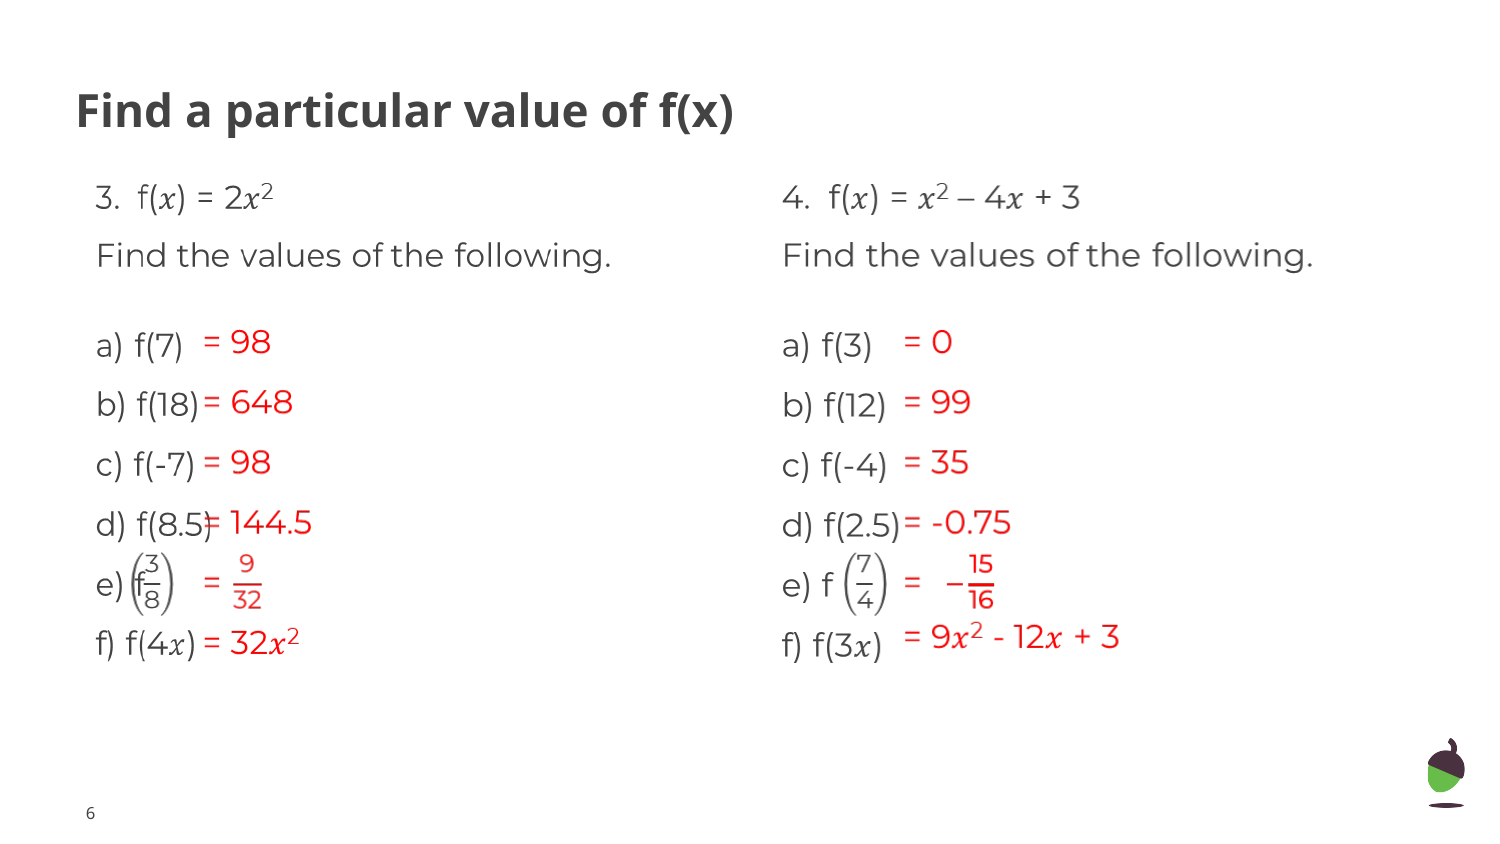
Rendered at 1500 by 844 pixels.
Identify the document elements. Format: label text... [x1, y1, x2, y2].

title Find a particular value of f(x) [75, 73, 1400, 152]
text_box ‹#› [85, 802, 204, 833]
list [75, 166, 750, 831]
text_box [115, 528, 189, 629]
picture [1427, 738, 1465, 808]
text_box [903, 308, 1208, 696]
text_box [781, 169, 1457, 740]
text_box [828, 528, 901, 629]
text_box [202, 308, 506, 678]
text_box [211, 538, 284, 639]
picture [933, 538, 1007, 640]
